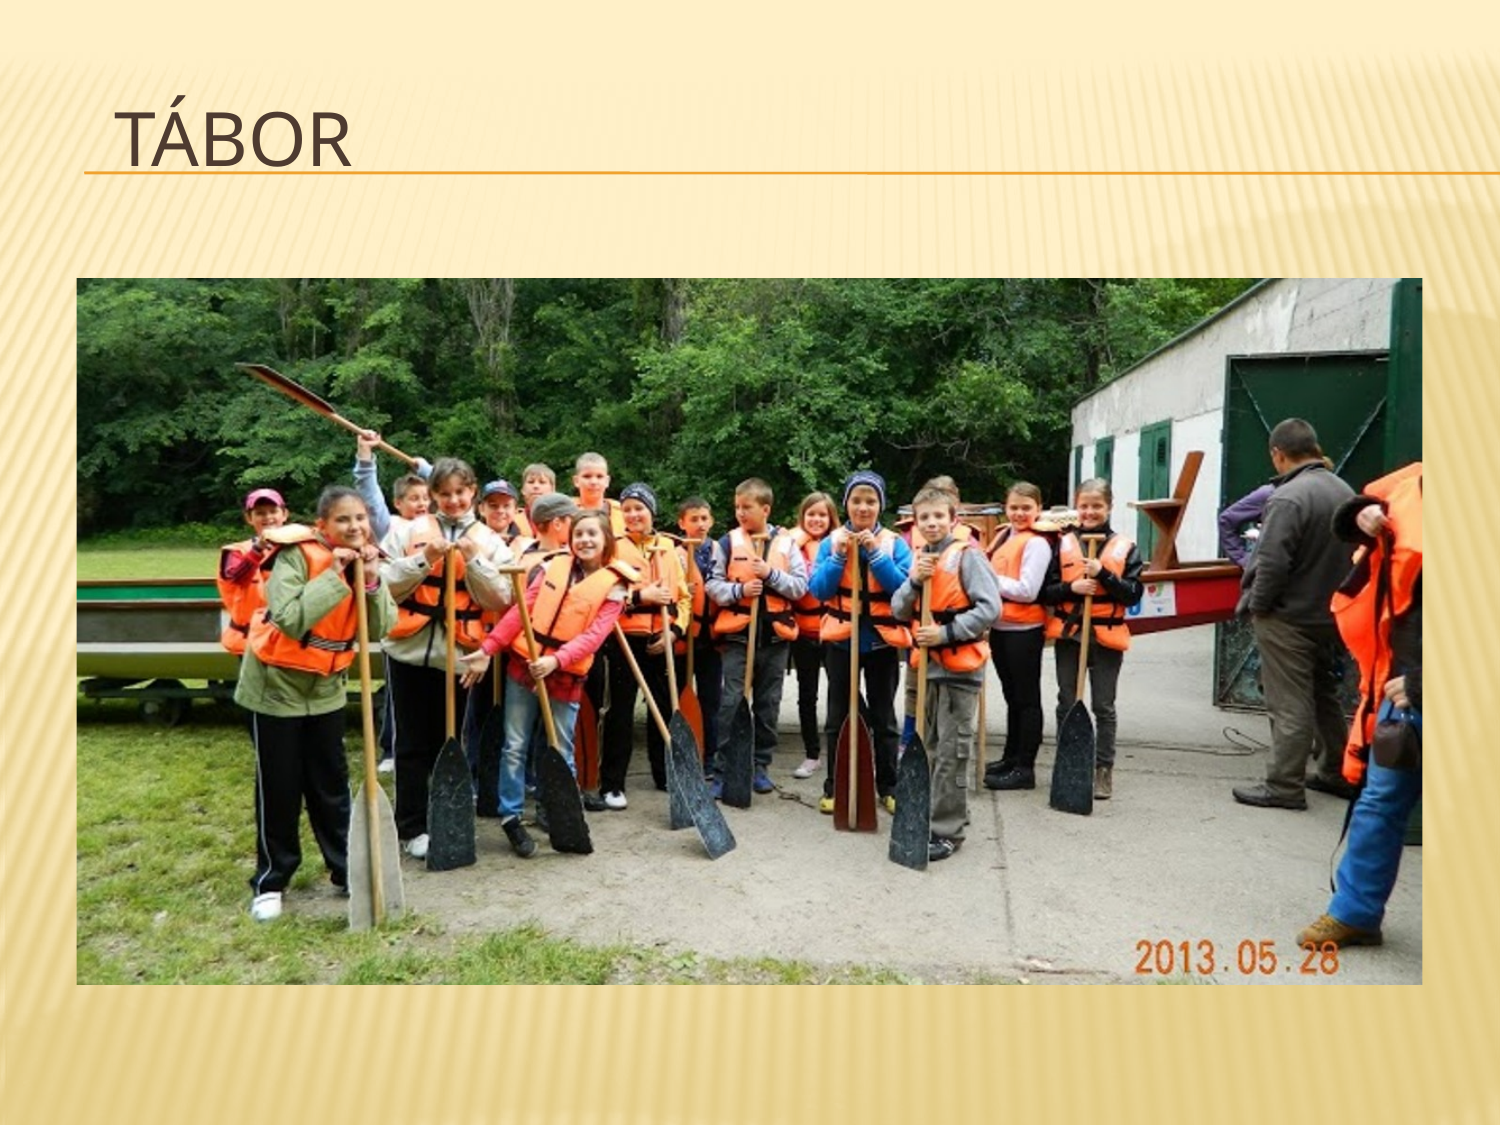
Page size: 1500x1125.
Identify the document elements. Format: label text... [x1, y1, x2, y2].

title Tábor [100, 42, 1451, 231]
picture [76, 278, 1423, 986]
